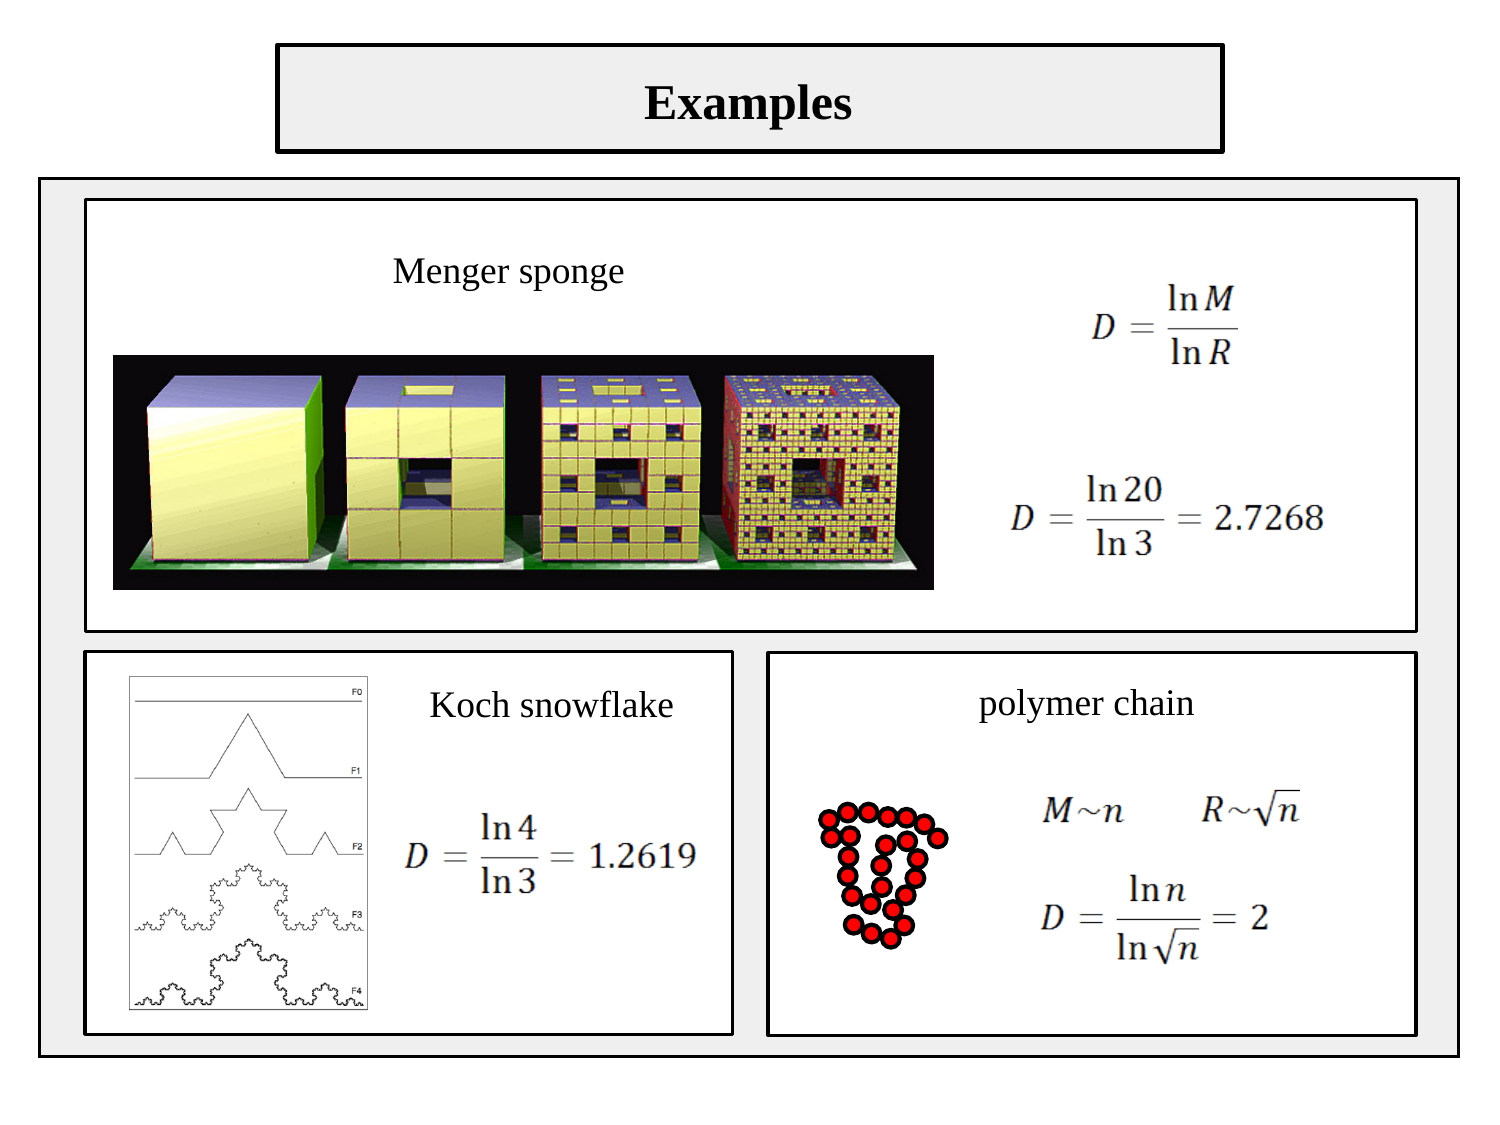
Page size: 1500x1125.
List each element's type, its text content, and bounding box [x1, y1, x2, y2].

picture [1090, 281, 1239, 374]
picture [1039, 870, 1270, 971]
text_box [767, 652, 1417, 1036]
text_box [277, 45, 1223, 152]
text_box Examples [629, 62, 868, 137]
picture [404, 810, 699, 904]
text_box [1042, 782, 1301, 838]
text_box [39, 178, 1459, 1057]
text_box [84, 651, 734, 1035]
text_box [85, 199, 1418, 633]
picture [1010, 472, 1327, 566]
